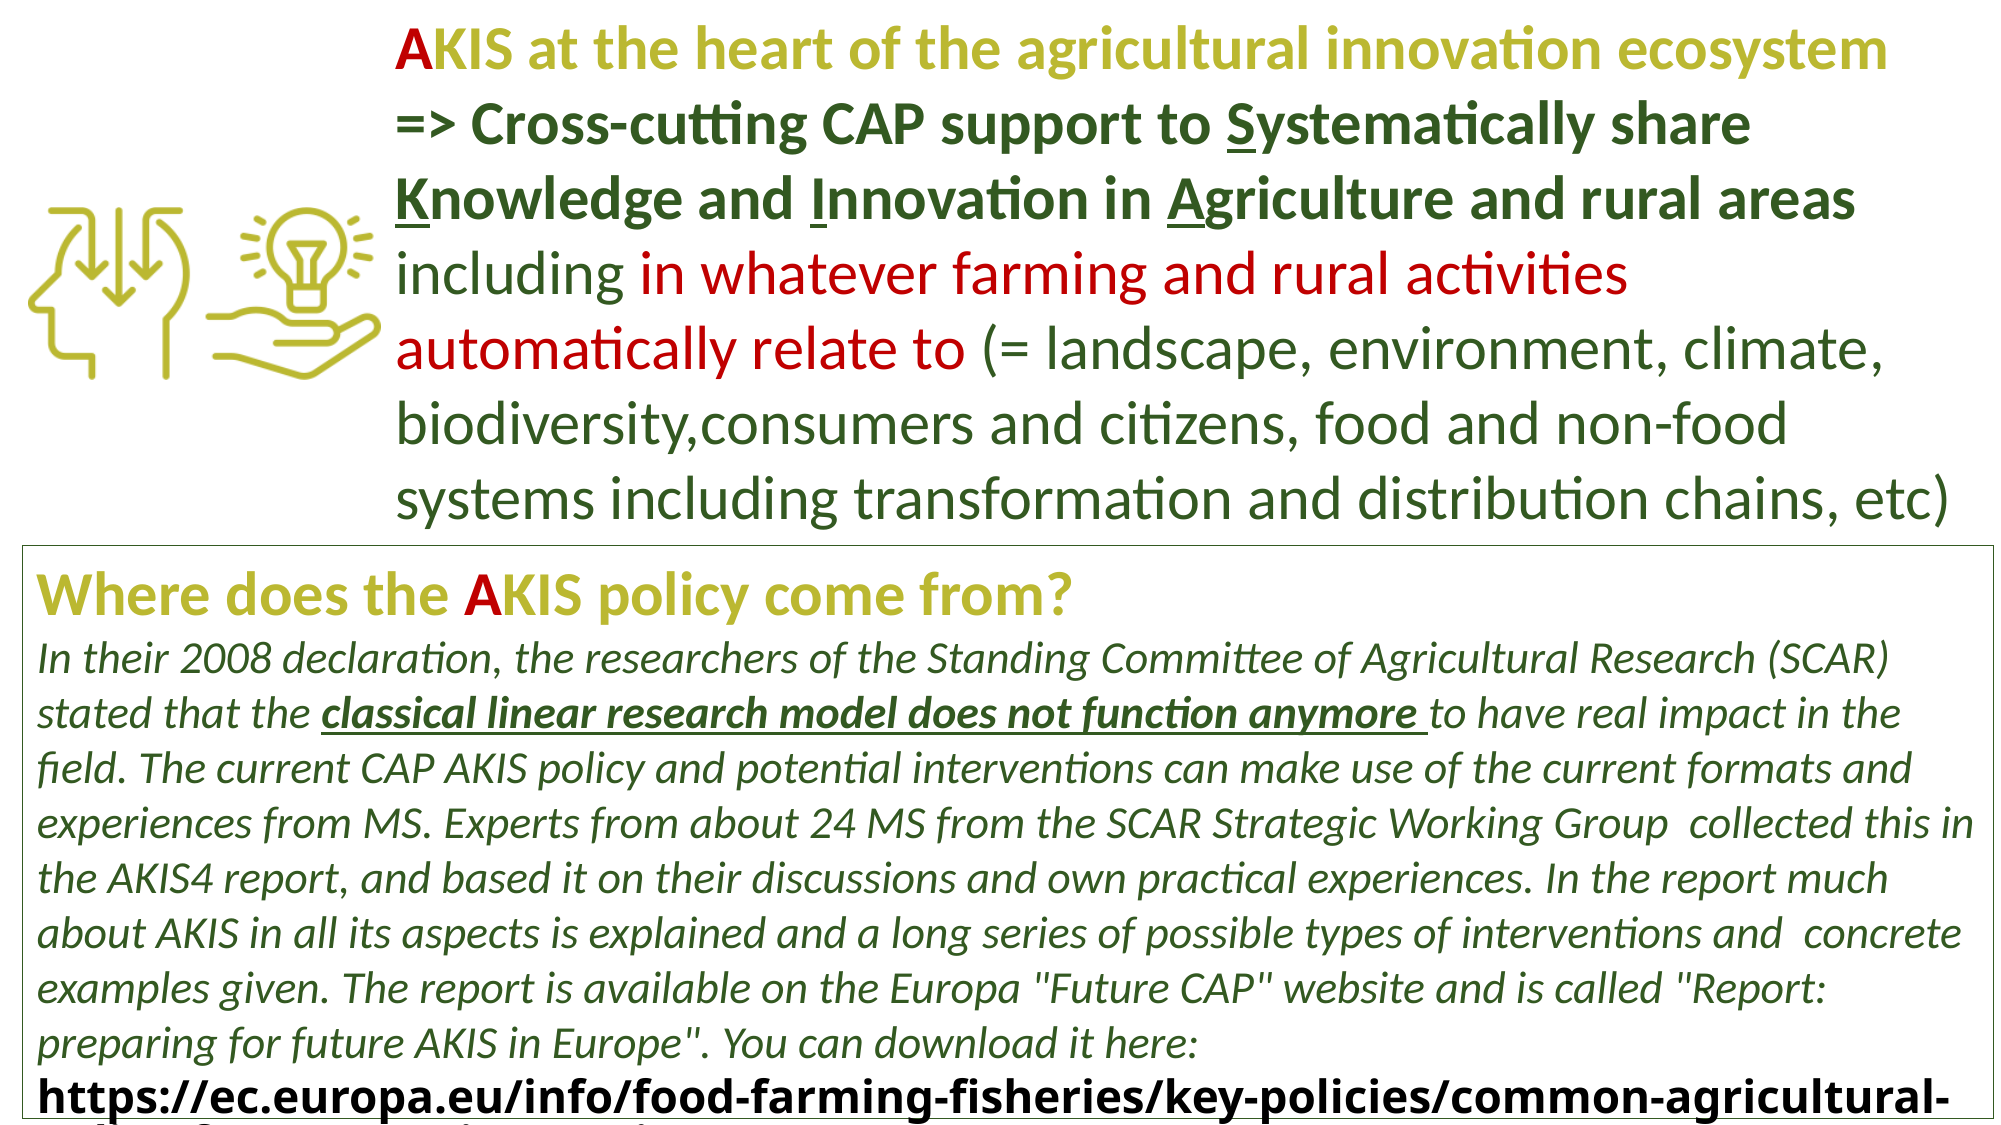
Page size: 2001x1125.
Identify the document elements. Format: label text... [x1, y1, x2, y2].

text_box Where does the AKIS policy come from? In their 2008 declaration, the researchers of the Standing Committee of Agricultural Research (SCAR) stated that the classical linear research model does not function anymore to have real impact in the field. The current CAP AKIS policy and potential interventions can make use of the current formats and experiences from MS. Experts from about 24 MS from the SCAR Strategic Working Group collected this in the AKIS4 report, and based it on their discussions and own practical experiences. In the report much about AKIS in all its aspects is explained and a long series of possible types of interventions and concrete examples given. The report is available on the Europa "Future CAP" website and is called "Report: preparing for future AKIS in Europe". You can download it here: https://ec.europa.eu/info/food-farming-fisheries/key-policies/common-agricultural-policy/future-cap#innovation or ask to you a paper copy [22, 545, 1994, 1119]
picture [28, 207, 381, 380]
text_box AKIS at the heart of the agricultural innovation ecosystem => Cross-cutting CAP support to Systematically share Knowledge and Innovation in Agriculture and rural areas including in whatever farming and rural activities automatically relate to (= landscape, environment, climate, biodiversity,consumers and citizens, food and non-food systems including transformation and distribution chains, etc) [380, 0, 1982, 506]
